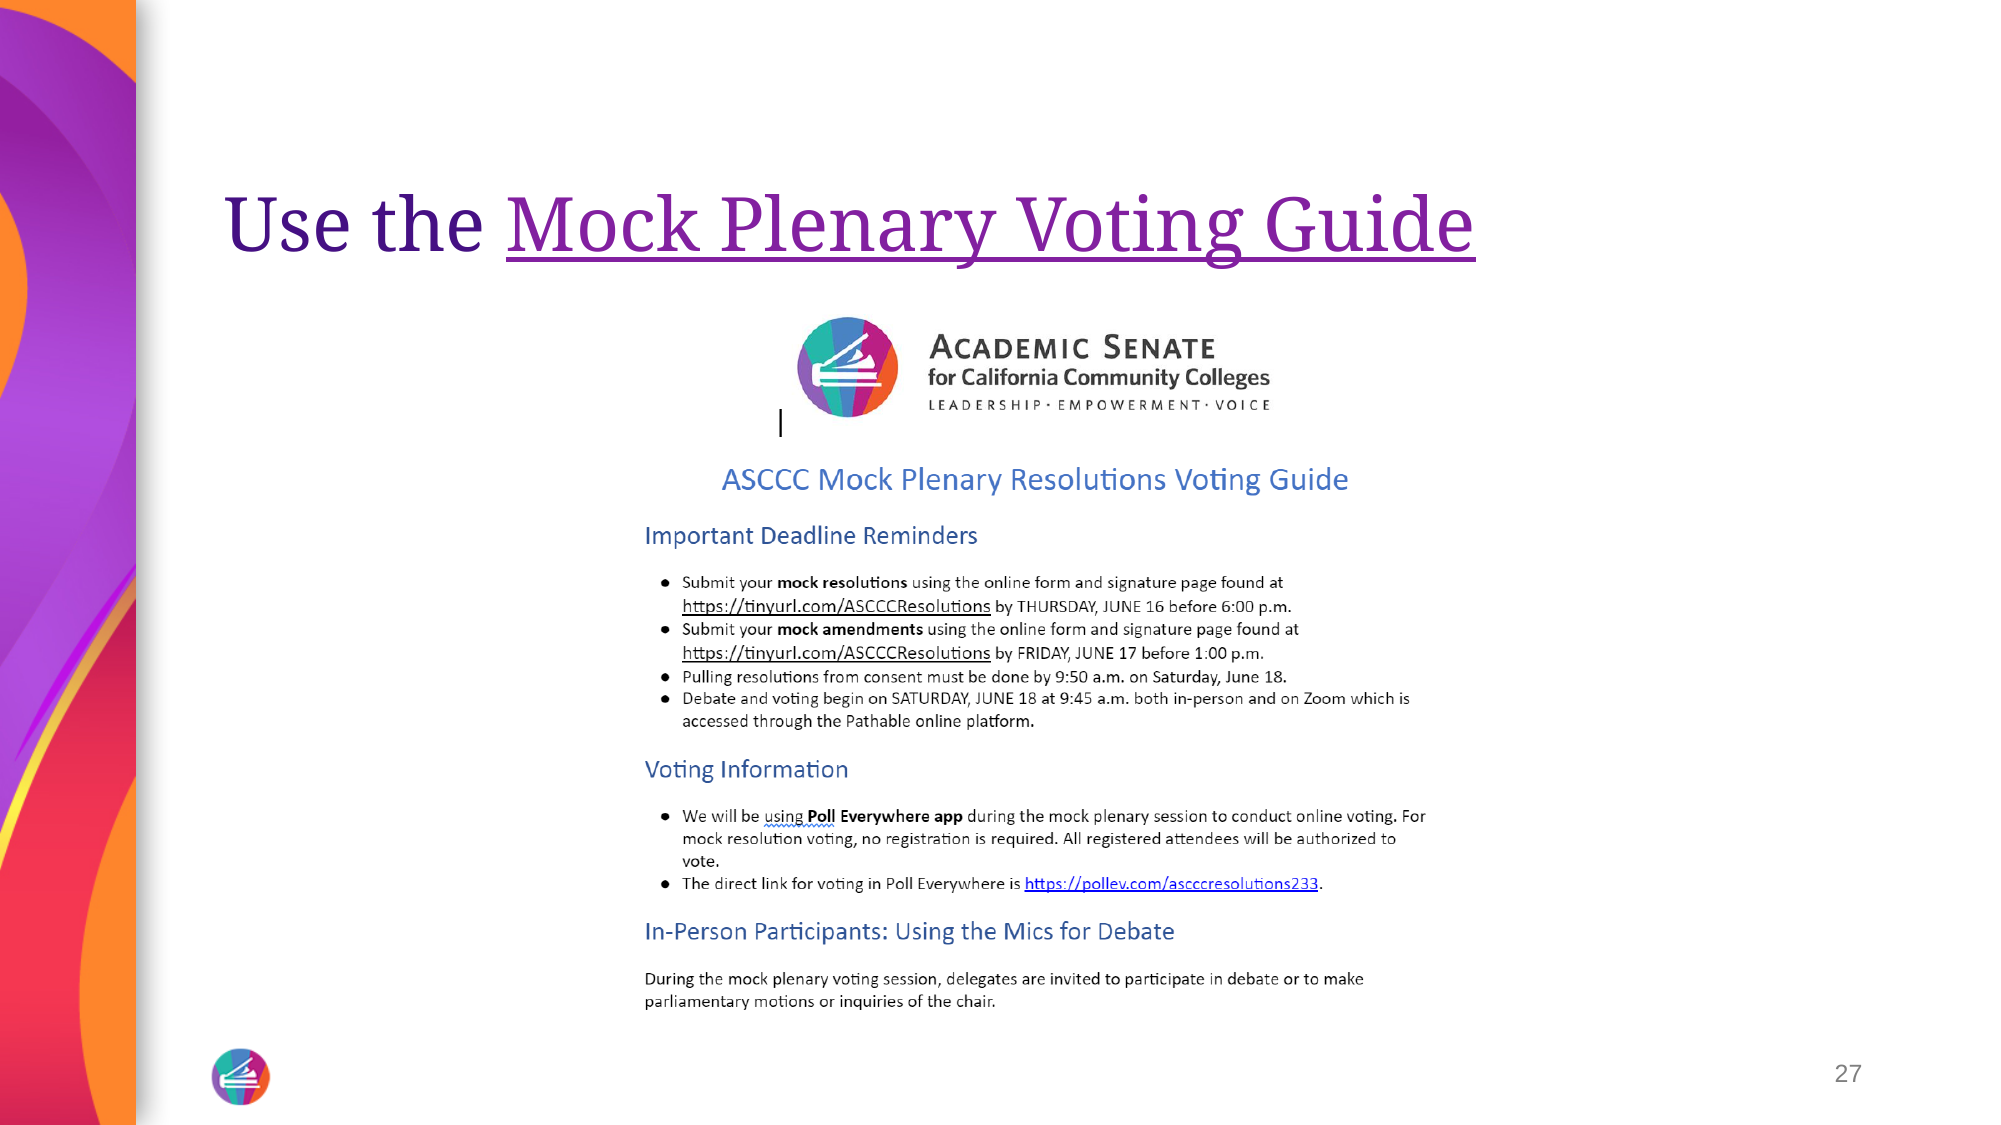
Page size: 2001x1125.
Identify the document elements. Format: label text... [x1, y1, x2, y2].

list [615, 295, 1454, 1021]
title Use the Mock Plenary Voting Guide [209, 59, 1858, 278]
picture [209, 1046, 272, 1108]
slide_number 27 [1712, 1042, 1863, 1103]
picture [0, 0, 136, 1125]
